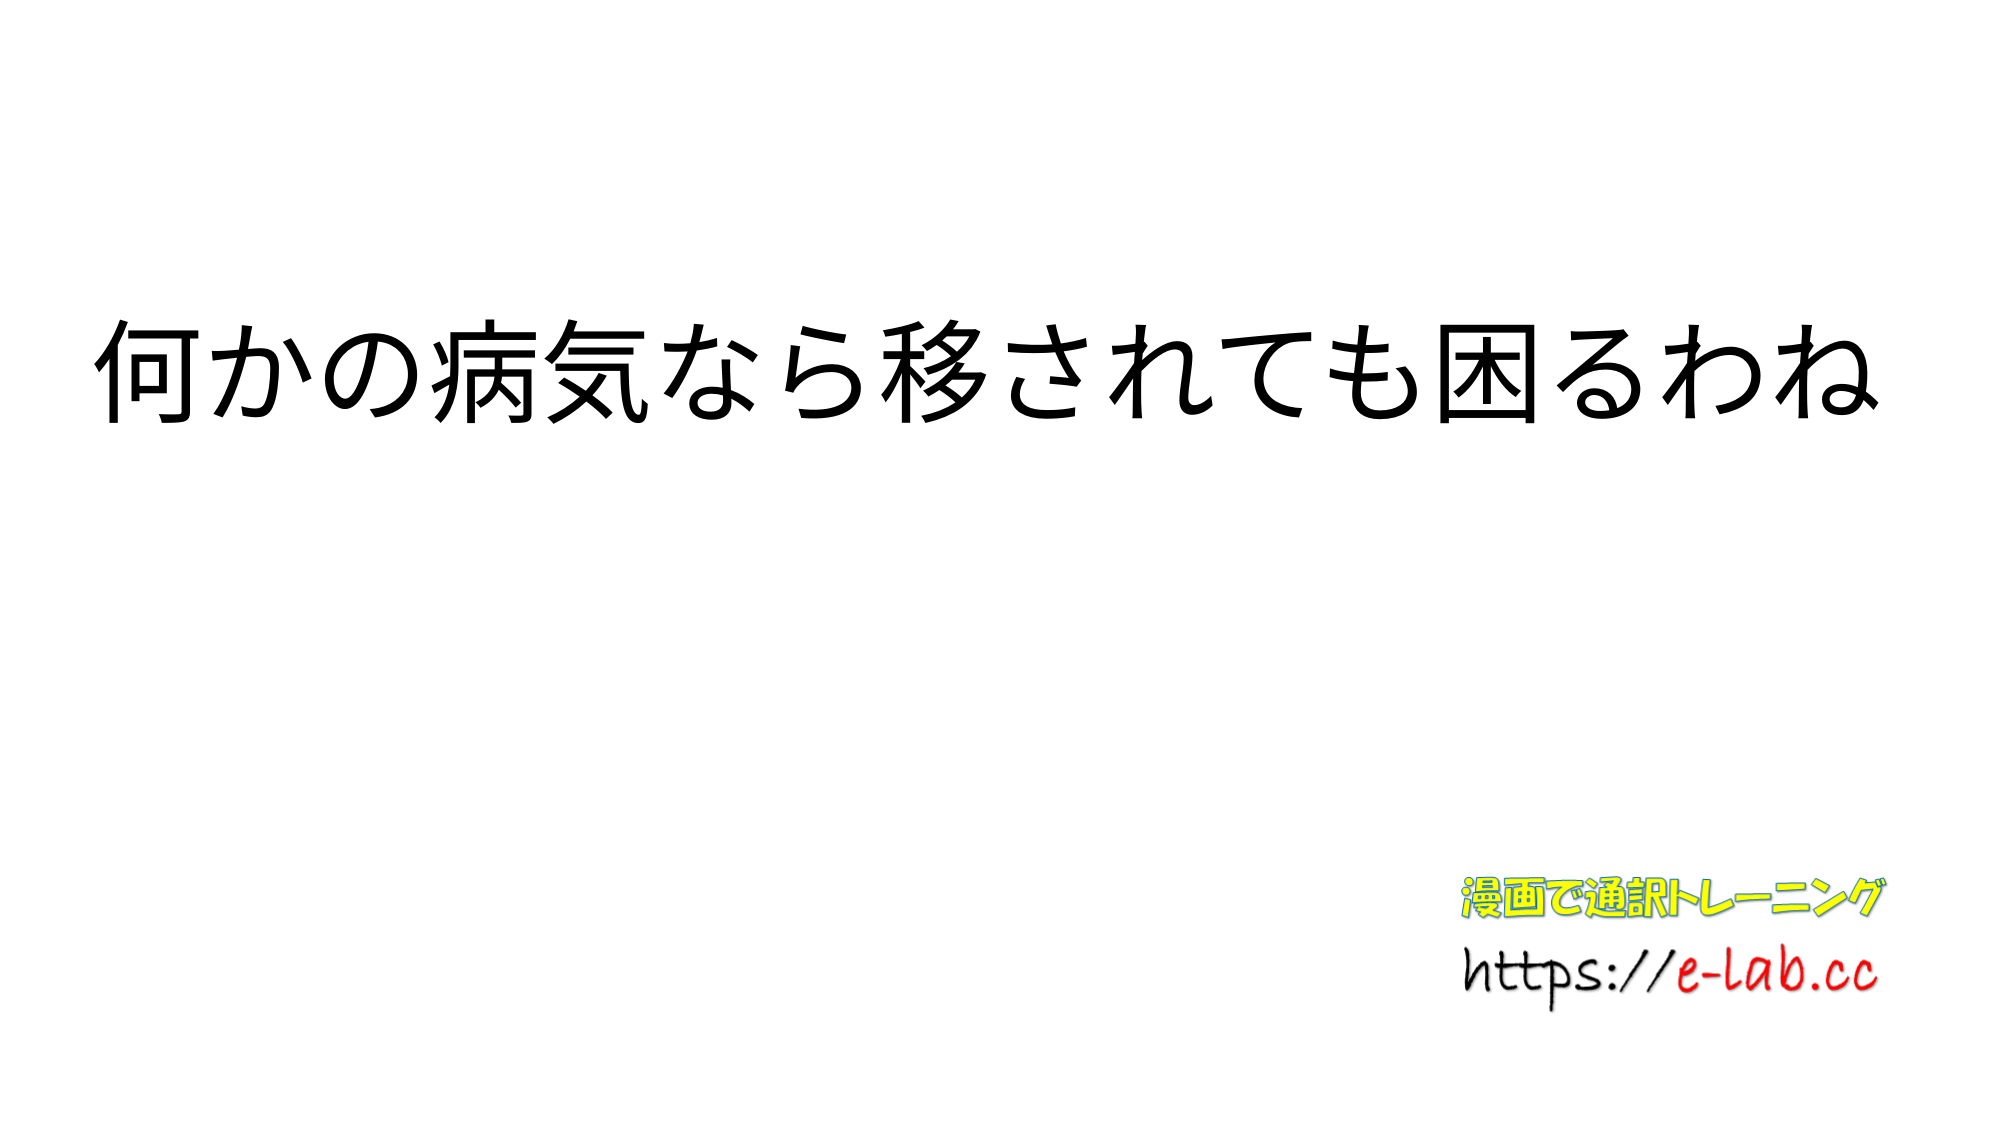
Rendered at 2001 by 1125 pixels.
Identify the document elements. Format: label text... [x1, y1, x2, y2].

picture [1417, 861, 1924, 1061]
title 何かの病気なら移されても困るわね [75, 256, 1921, 445]
